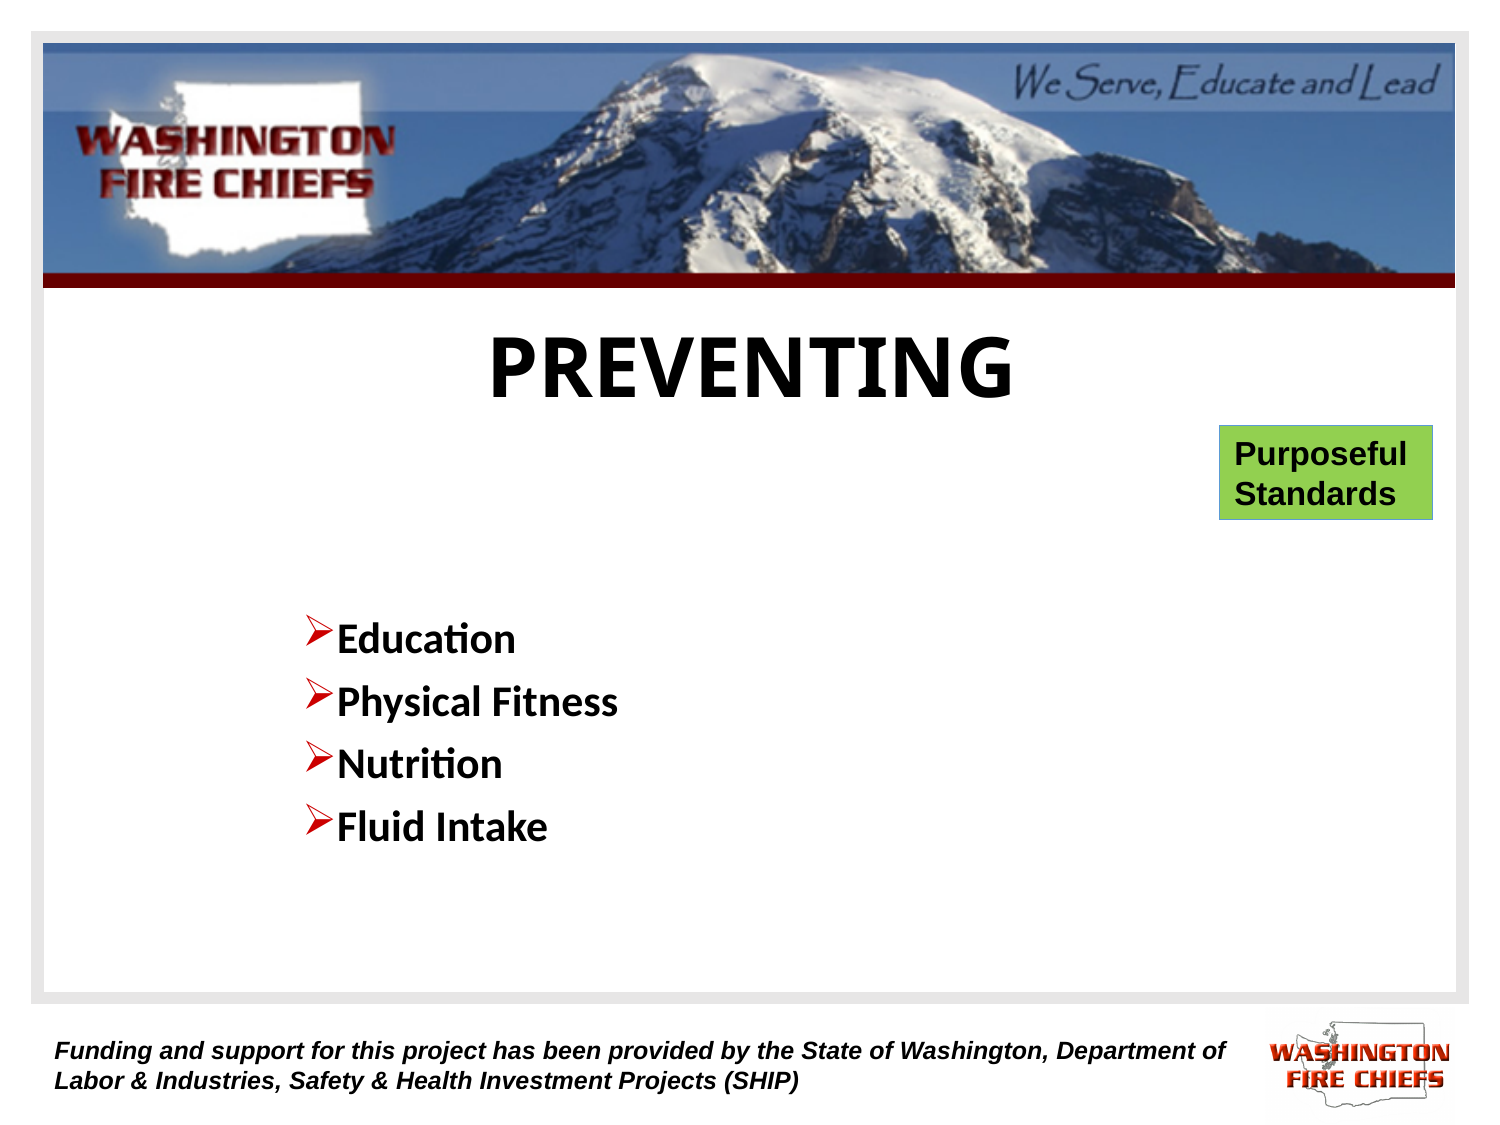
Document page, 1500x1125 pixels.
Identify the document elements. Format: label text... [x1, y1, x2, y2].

text_box Purposeful Standards [1219, 425, 1433, 520]
title PREVENTING [49, 306, 1455, 435]
picture [1265, 1007, 1455, 1125]
list Education Physical Fitness Nutrition Fluid Intake [287, 607, 1142, 969]
picture [43, 43, 1455, 288]
